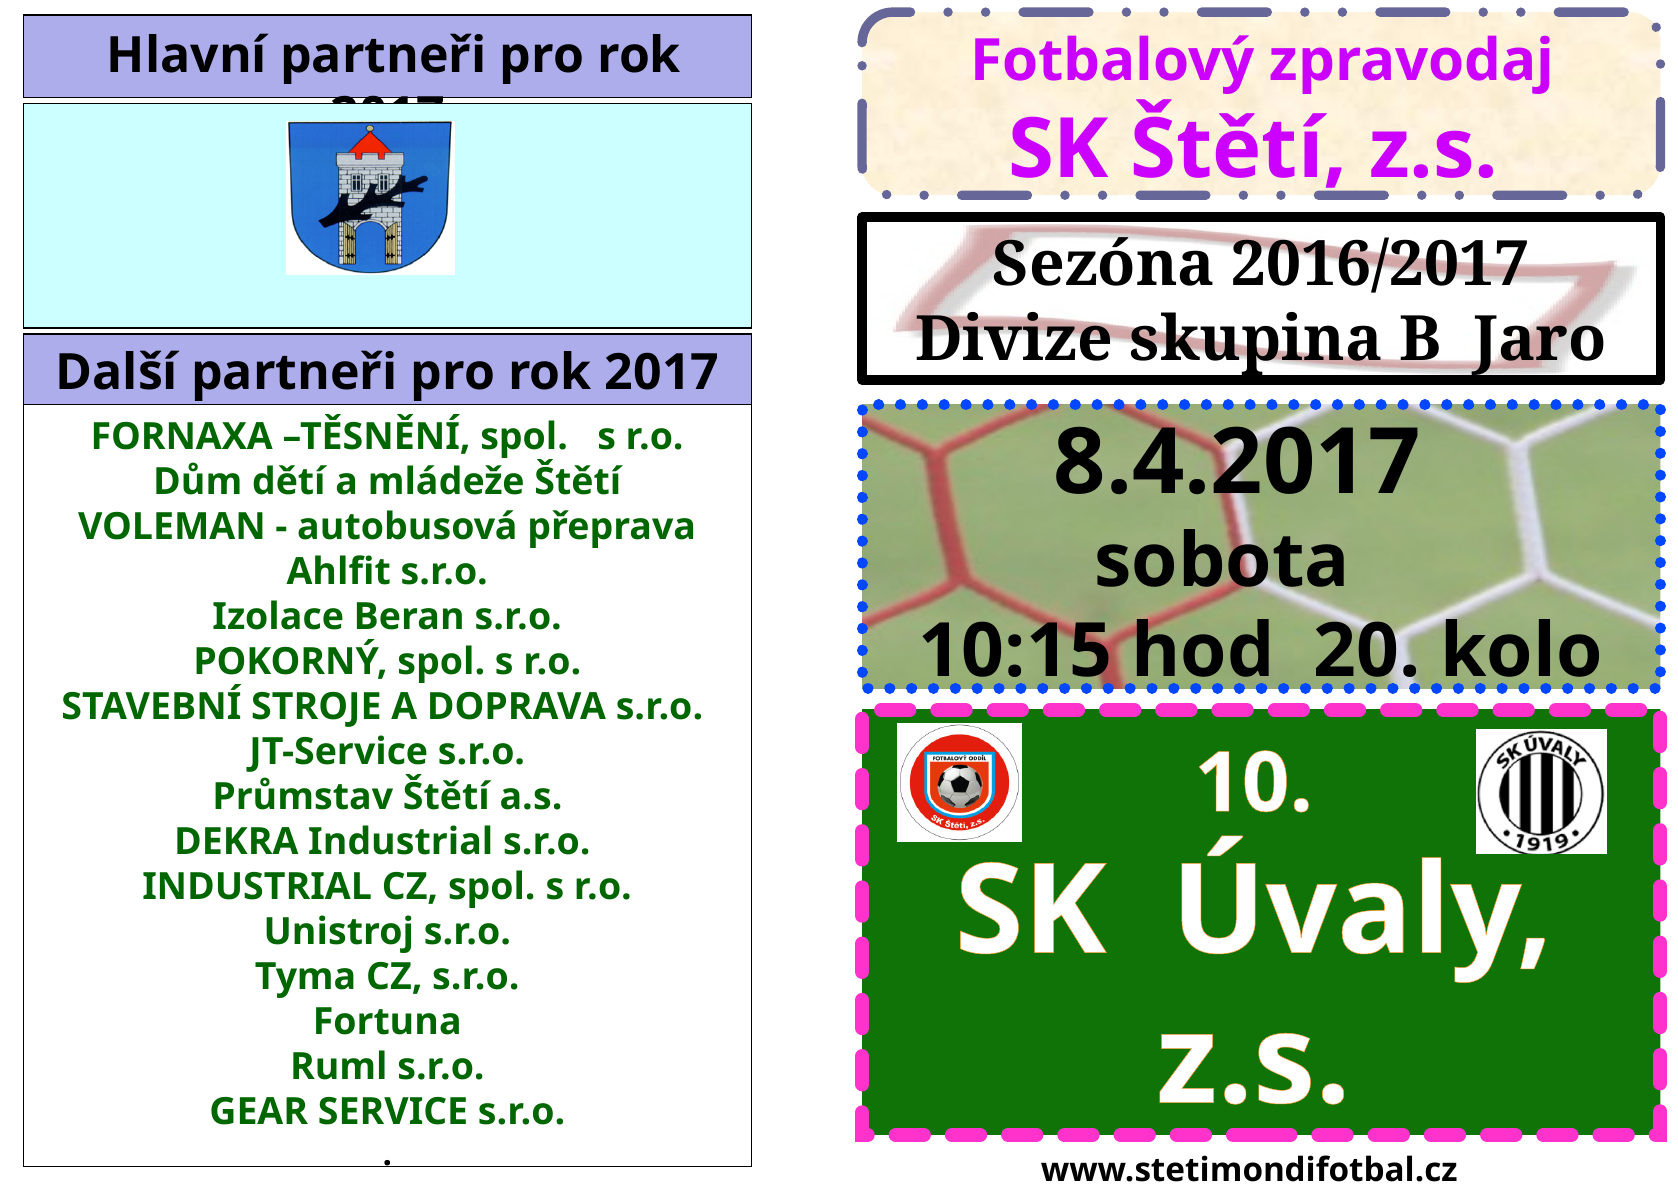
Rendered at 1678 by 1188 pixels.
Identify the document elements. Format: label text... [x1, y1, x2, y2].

text_box Další partneři pro rok 2017 [23, 333, 752, 404]
text_box Sezóna 2016/2017 Divize skupina B Jaro [862, 217, 1661, 381]
picture [897, 723, 1022, 842]
text_box Hlavní partneři pro rok 2017 [23, 14, 752, 98]
text_box 10. SK Úvaly, z.s. [862, 709, 1661, 1135]
text_box 8.4.2017 sobota 10:15 hod 20. kolo [862, 404, 1661, 689]
text_box Fotbalový zpravodaj SK Štětí, z.s. [862, 12, 1661, 196]
text_box FORNAXA –TĚSNĚNÍ, spol. s r.o. Dům dětí a mládeže Štětí VOLEMAN - autobusová přeprava Ahlfit s.r.o. Izolace Beran s.r.o. POKORNÝ, spol. s r.o. STAVEBNÍ STROJE A DOPRAVA s.r.o. JT-Service s.r.o. Průmstav Štětí a.s. DEKRA Industrial s.r.o. INDUSTRIAL CZ, spol. s r.o. Unistroj s.r.o. Tyma CZ, s.r.o. Fortuna Ruml s.r.o. GEAR SERVICE s.r.o. . [23, 404, 752, 1167]
text_box [23, 103, 752, 329]
text_box www.stetimondifotbal.cz [873, 1140, 1625, 1188]
picture [286, 120, 456, 276]
picture [1476, 729, 1607, 854]
